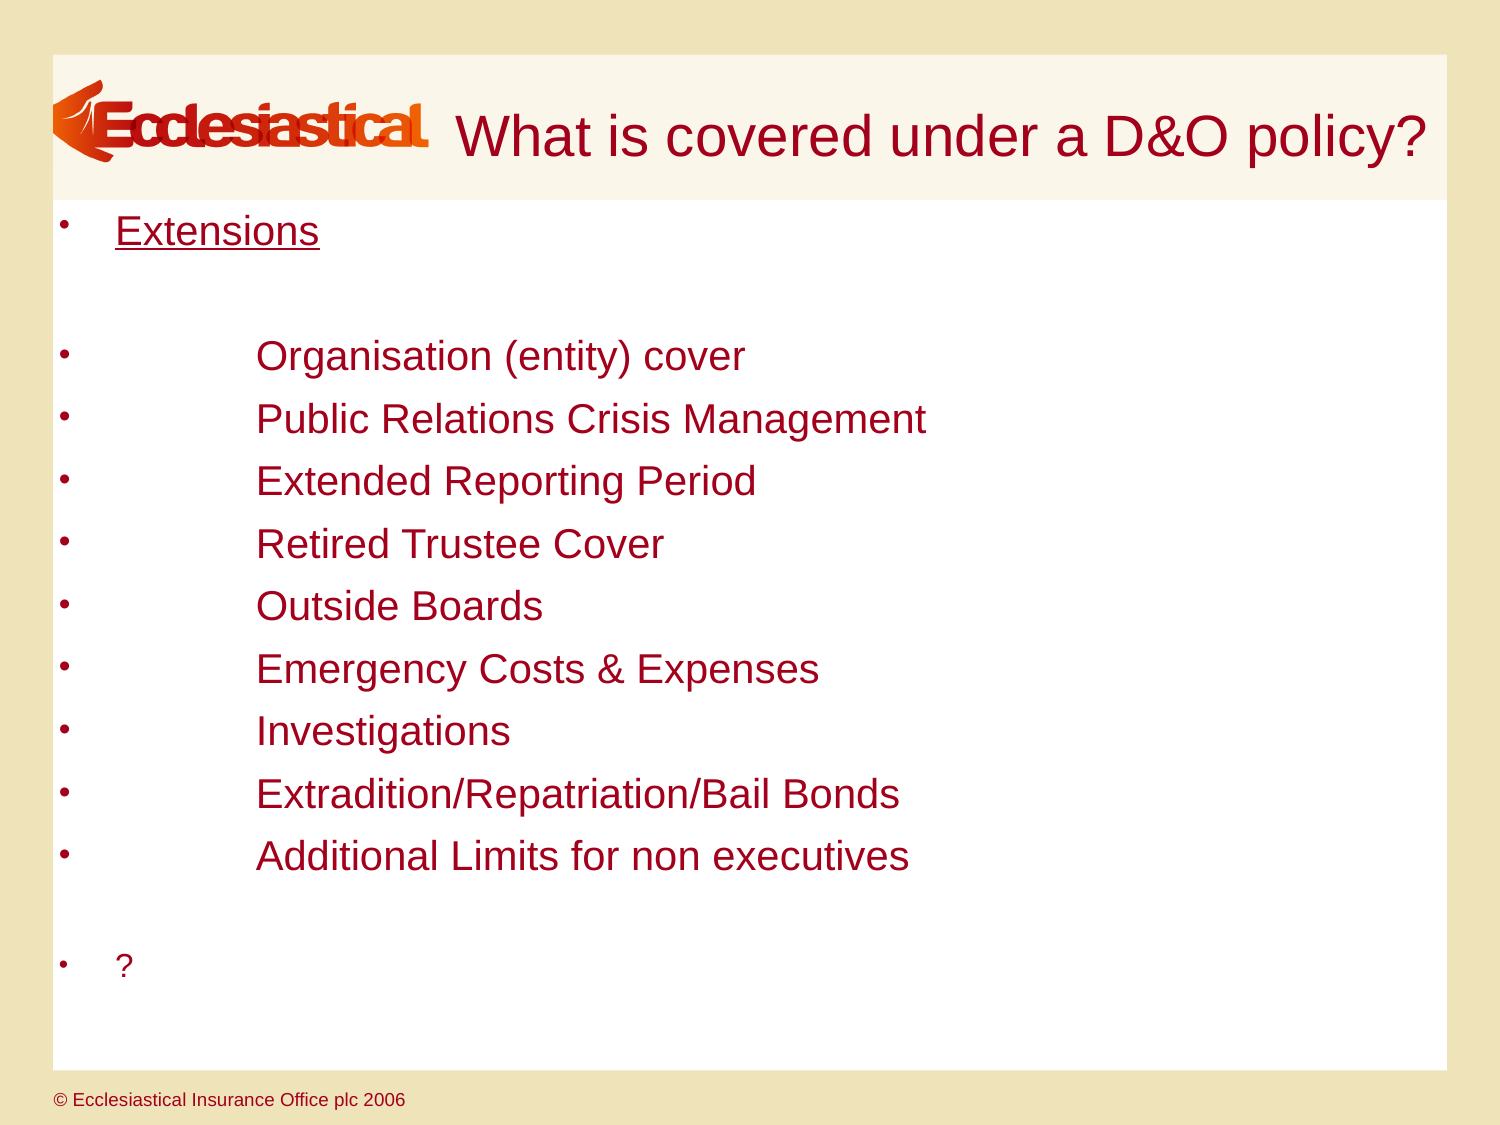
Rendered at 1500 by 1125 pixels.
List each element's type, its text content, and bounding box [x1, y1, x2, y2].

list Extensions Organisation (entity) cover Public Relations Crisis Management Extended Reporting Period Retired Trustee Cover Outside Boards Emergency Costs & Expenses Investigations Extradition/Repatriation/Bail Bonds Additional Limits for non executives ? [53, 196, 1447, 1071]
picture [53, 76, 439, 167]
title What is covered under a D&O policy? [88, 101, 1436, 161]
